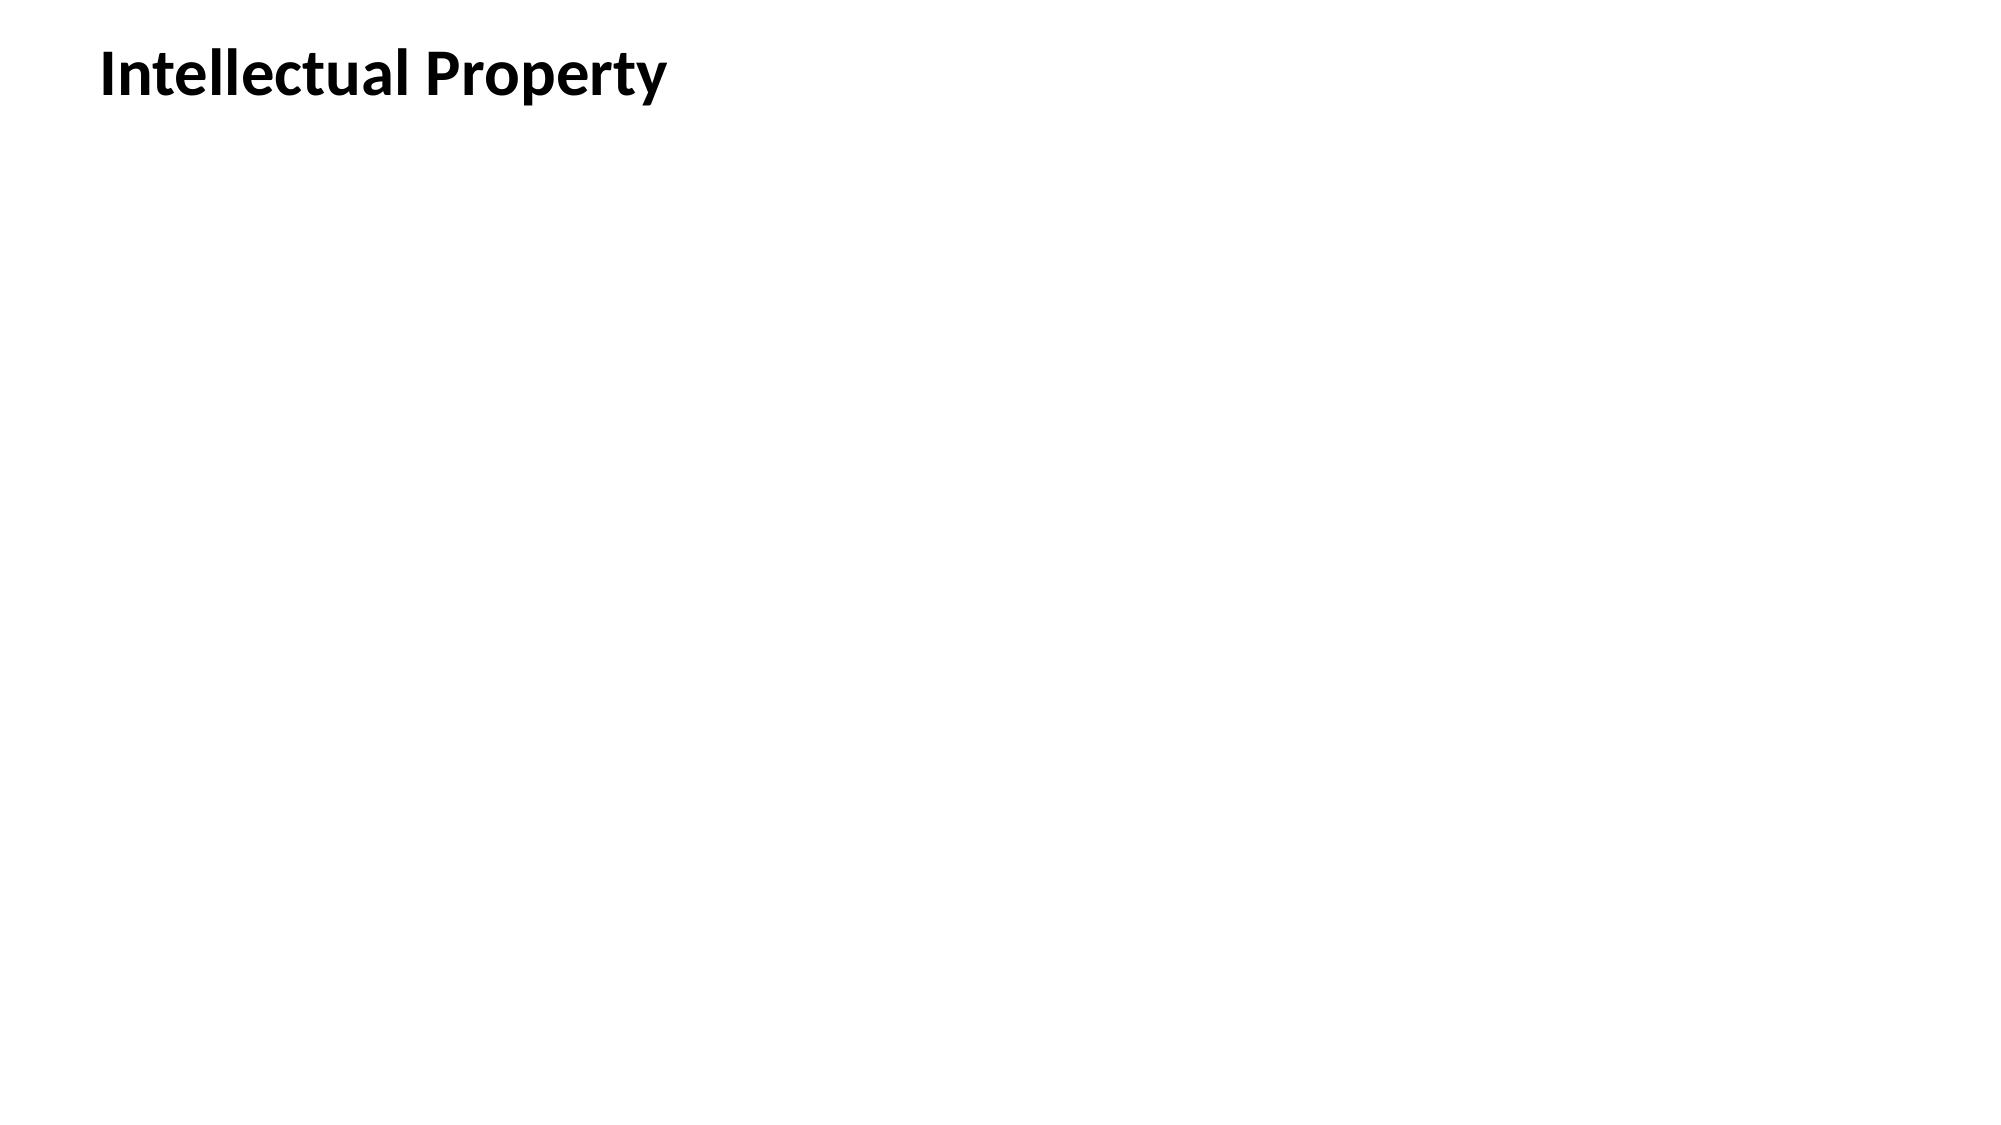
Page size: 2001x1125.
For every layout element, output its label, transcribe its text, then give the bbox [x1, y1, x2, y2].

text_box Intellectual Property [84, 21, 1085, 117]
